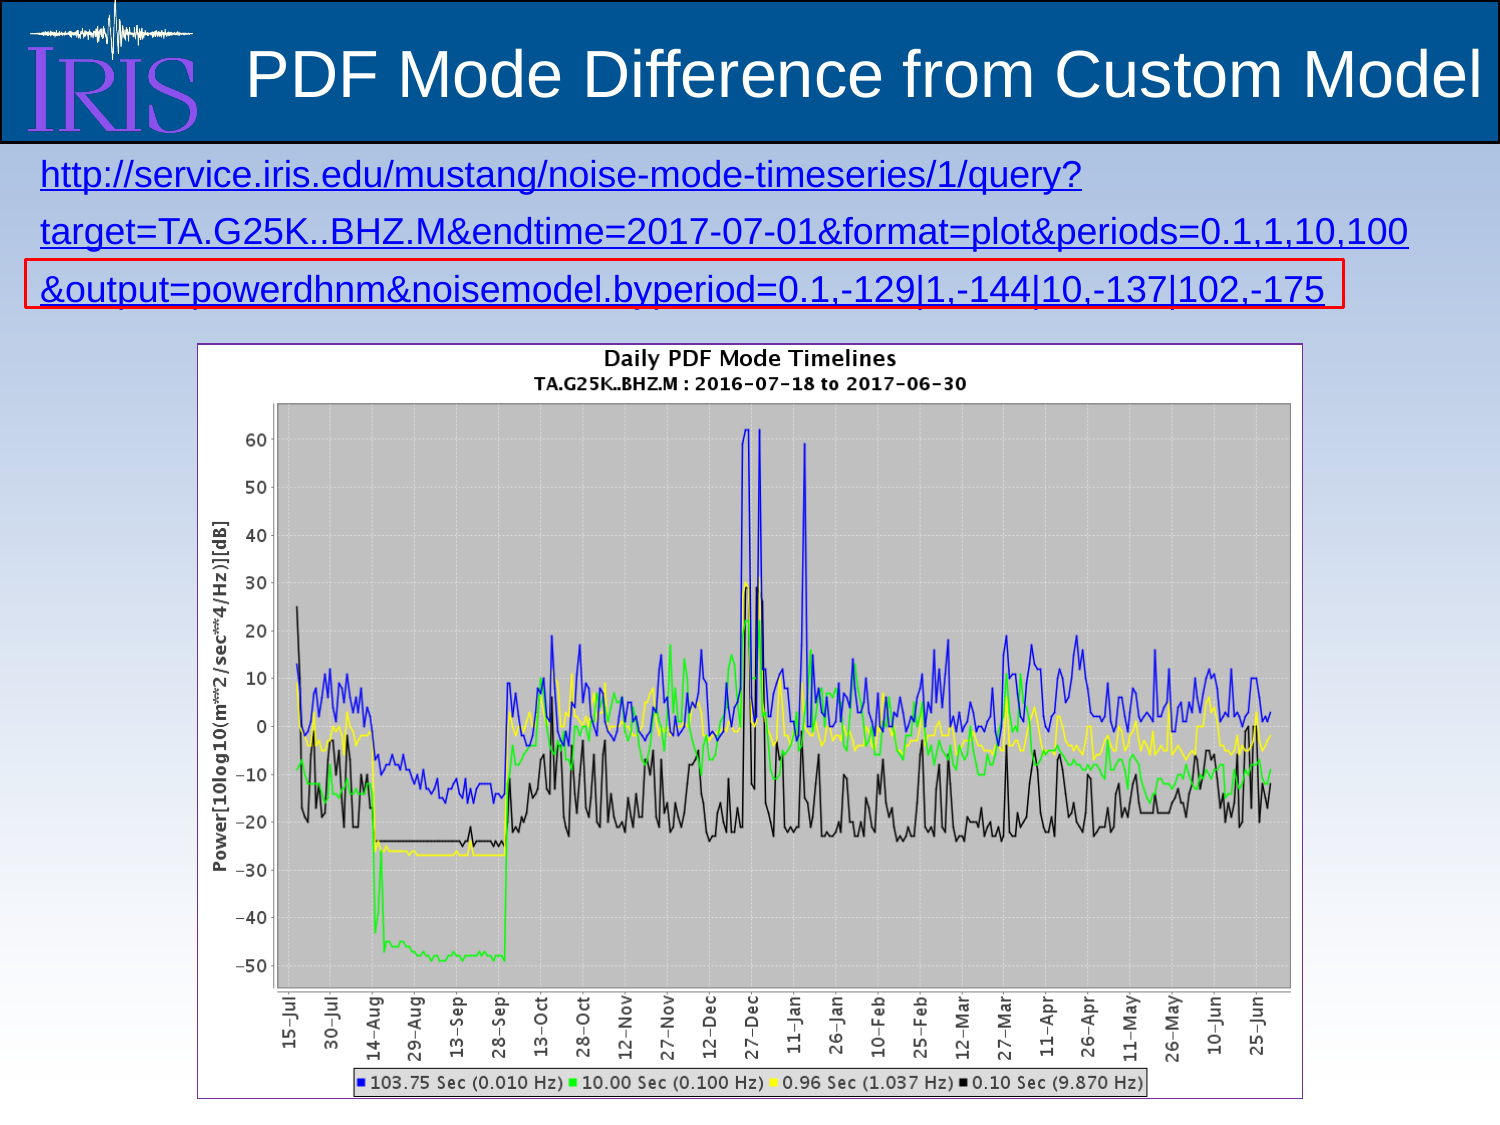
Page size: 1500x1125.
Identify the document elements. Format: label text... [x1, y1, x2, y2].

picture [28, 0, 197, 133]
title PDF Mode Difference from Custom Model [197, 0, 1500, 143]
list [197, 344, 1303, 1098]
text_box http://service.iris.edu/mustang/noise-mode-timeseries/1/query? target=TA.G25K..BHZ.M&endtime=2017-07-01&format=plot&periods=0.1,1,10,100 &output=powerdhnm&noisemodel.byperiod=0.1,-129|1,-144|10,-137|102,-175 [25, 142, 1475, 318]
picture [0, 144, 1500, 1125]
text_box [25, 259, 1344, 308]
